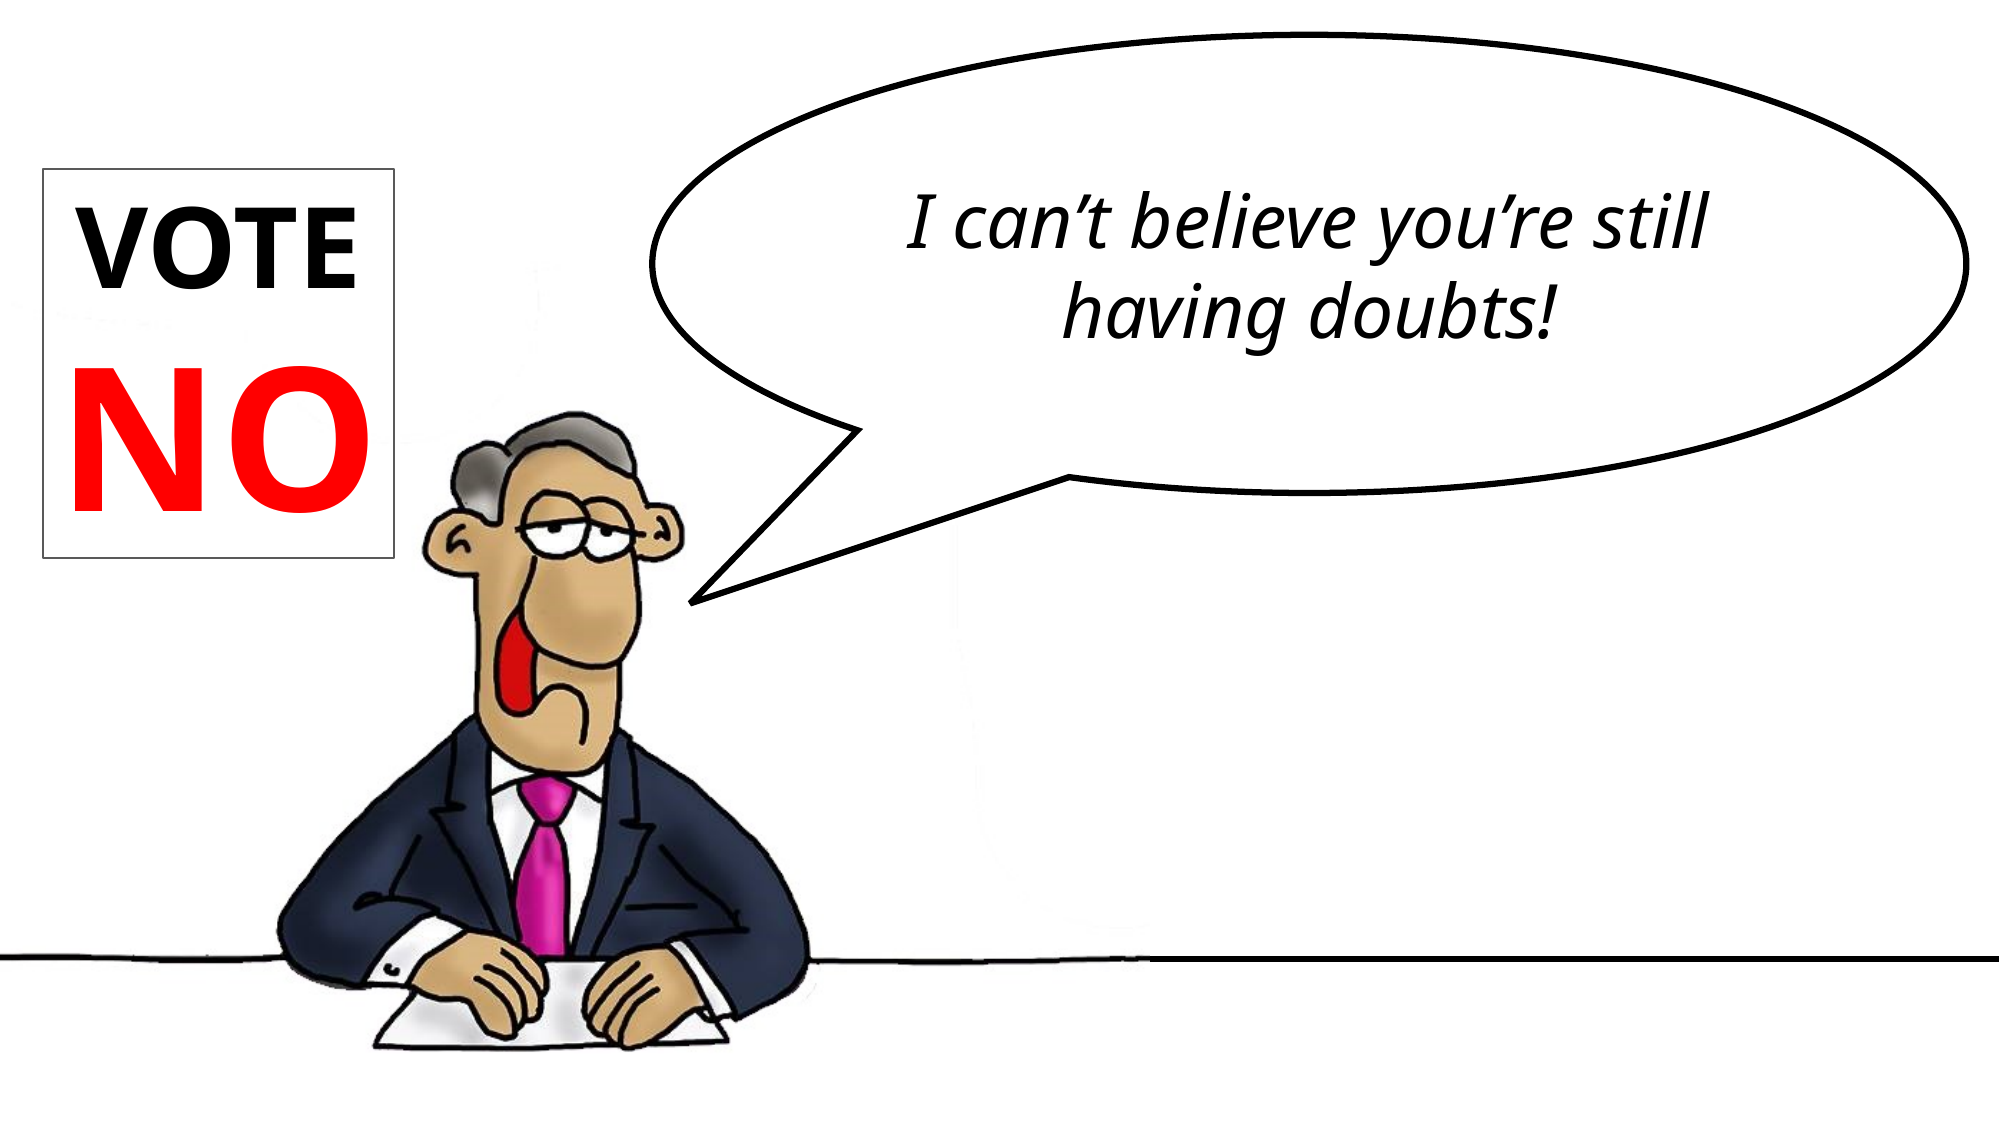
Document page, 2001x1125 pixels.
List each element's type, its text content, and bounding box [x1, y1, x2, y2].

picture [0, 0, 1150, 1125]
text_box I can’t believe you’re still having doubts! [1150, 33, 1968, 495]
